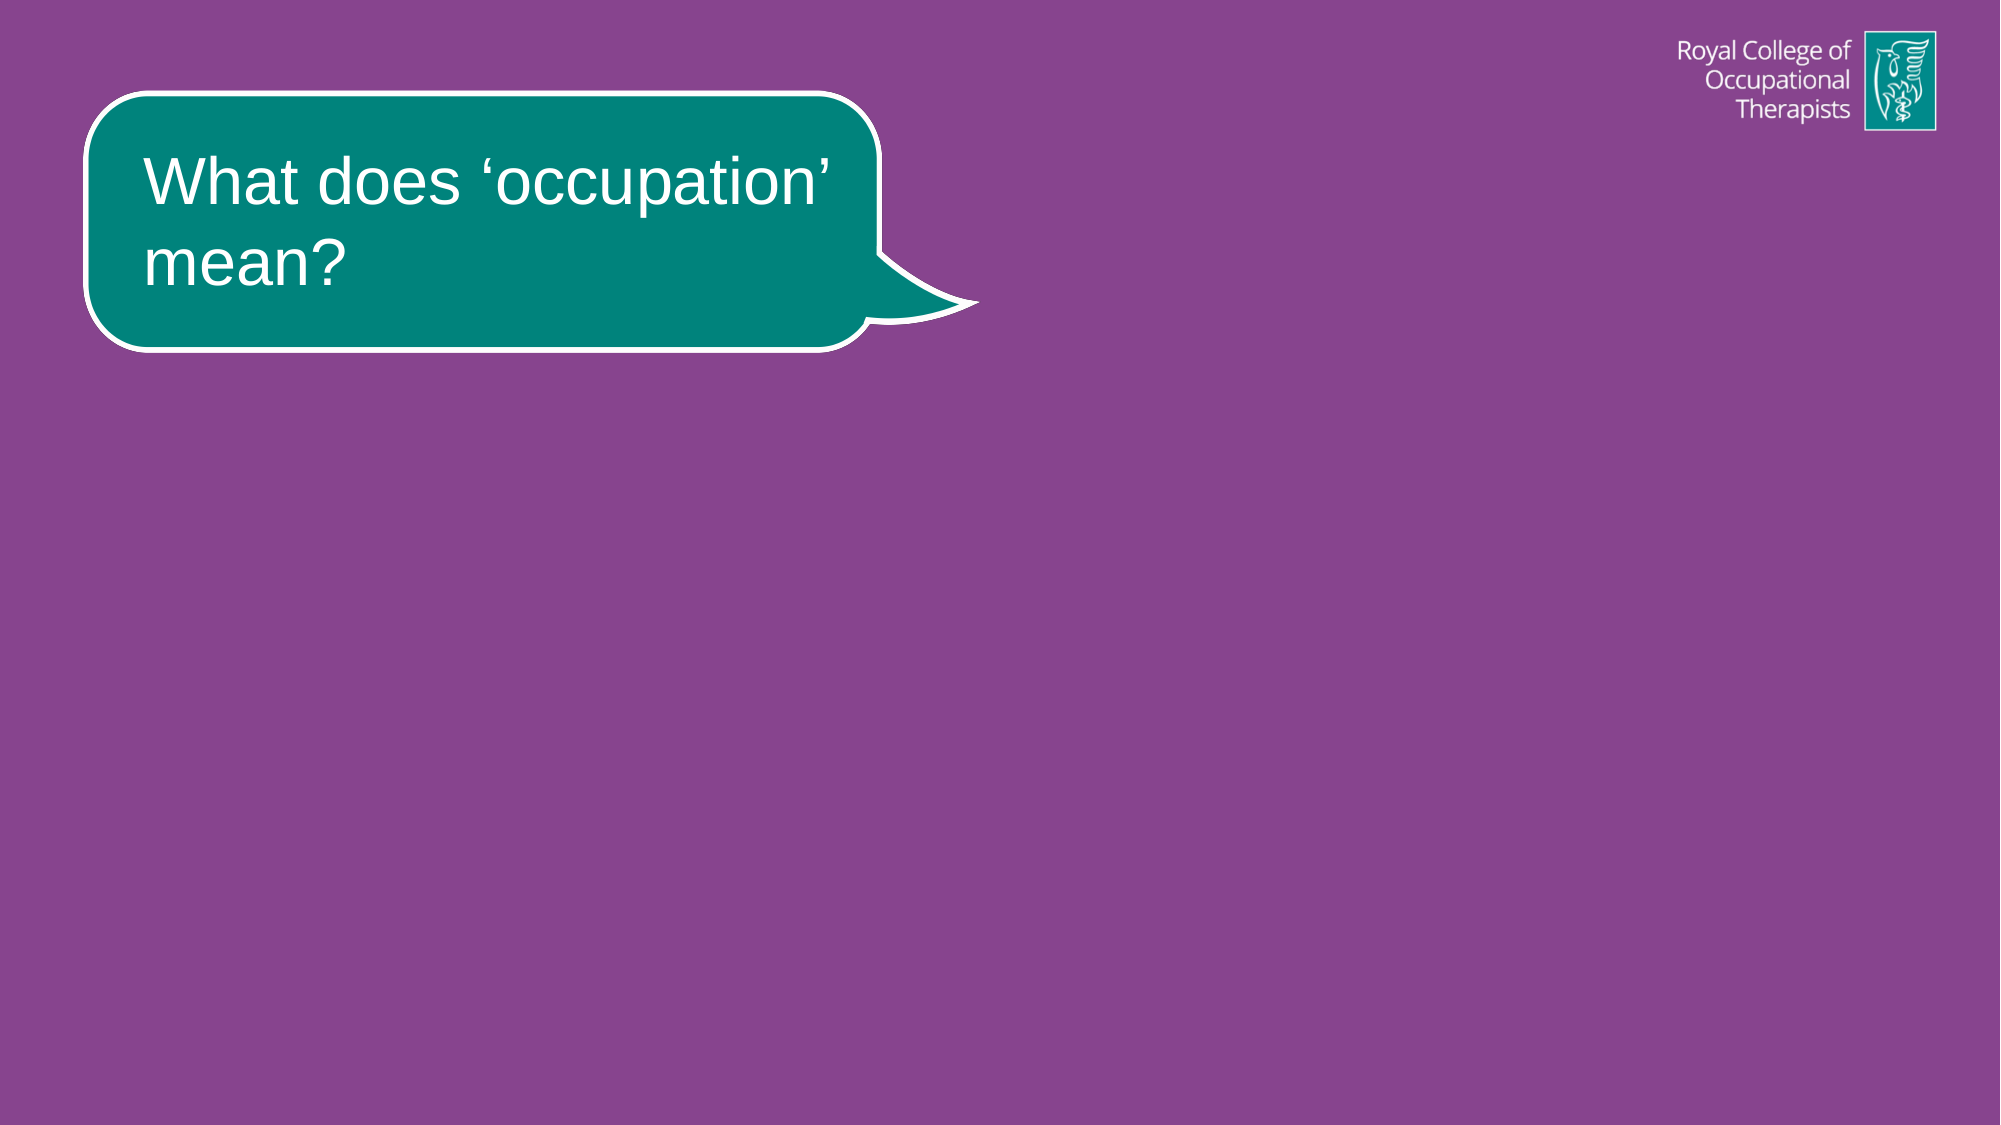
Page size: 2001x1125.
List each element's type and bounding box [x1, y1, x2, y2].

picture [1672, 27, 1941, 137]
picture [83, 81, 981, 366]
